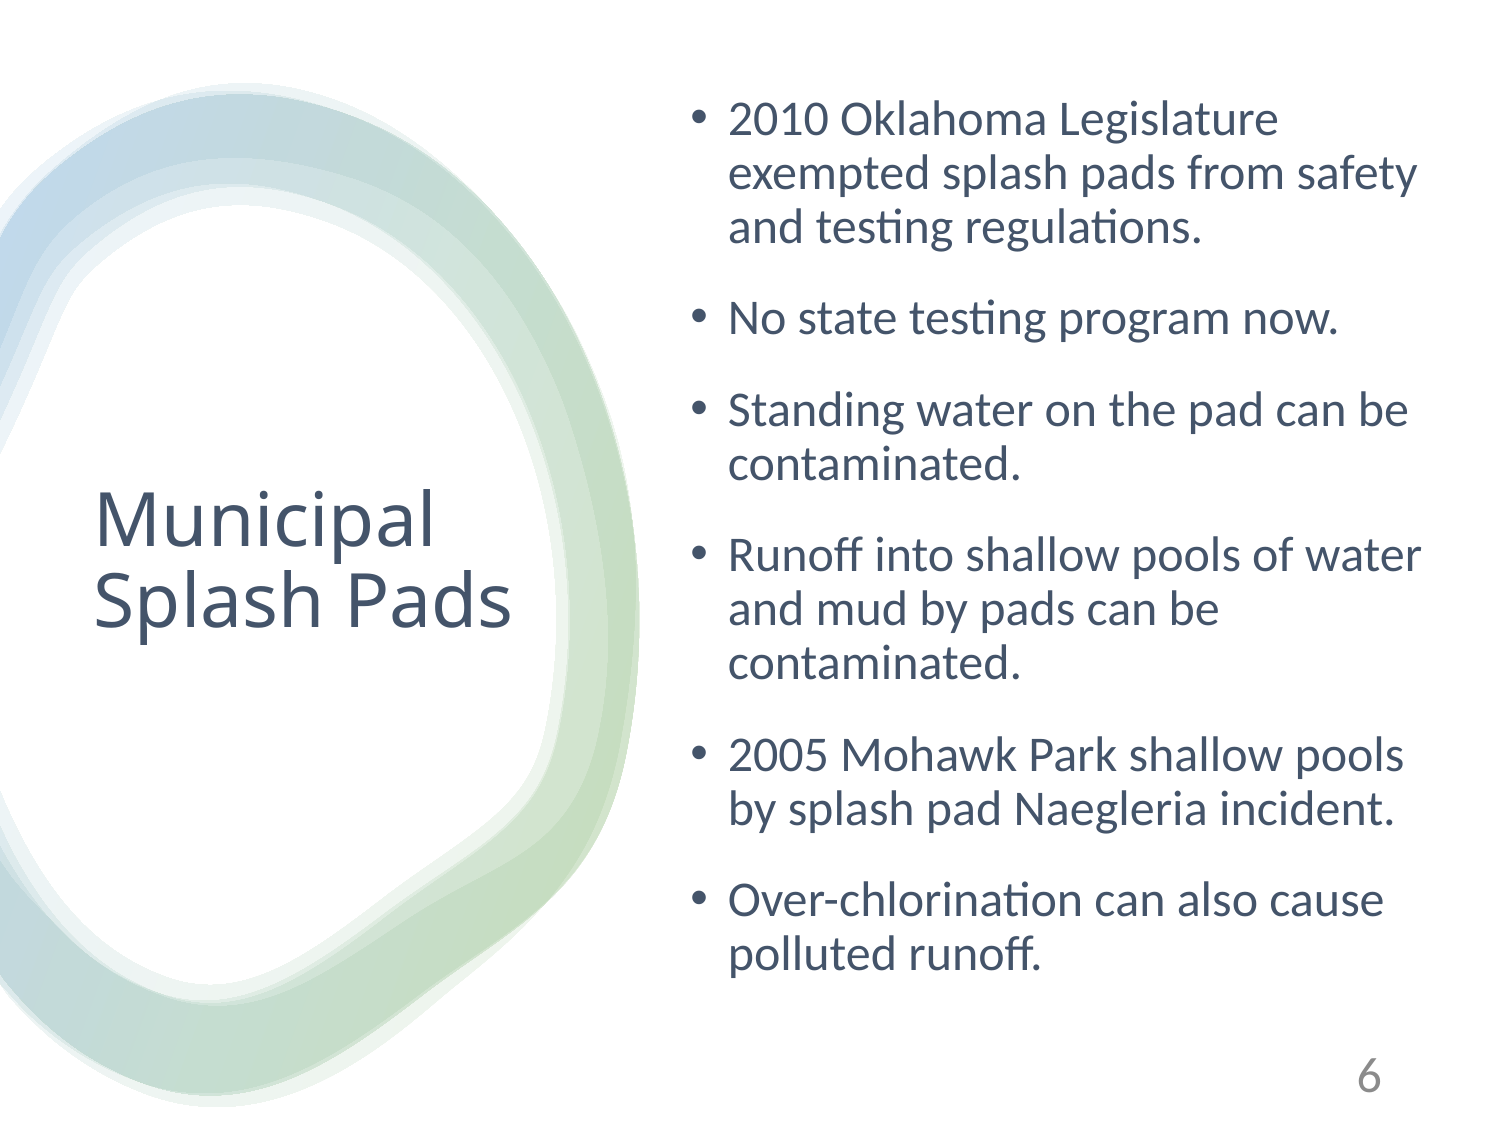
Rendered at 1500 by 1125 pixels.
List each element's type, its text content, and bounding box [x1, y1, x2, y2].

text_box [0, 0, 1500, 1125]
slide_number 6 [1059, 1042, 1397, 1103]
text_box 2010 Oklahoma Legislature exempted splash pads from safety and testing regulations. No state testing program now. Standing water on the pad can be contaminated. Runoff into shallow pools of water and mud by pads can be contaminated. 2005 Mohawk Park shallow pools by splash pad Naegleria incident. Over-chlorination can also cause polluted runoff. [652, 83, 1473, 990]
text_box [0, 83, 640, 1107]
